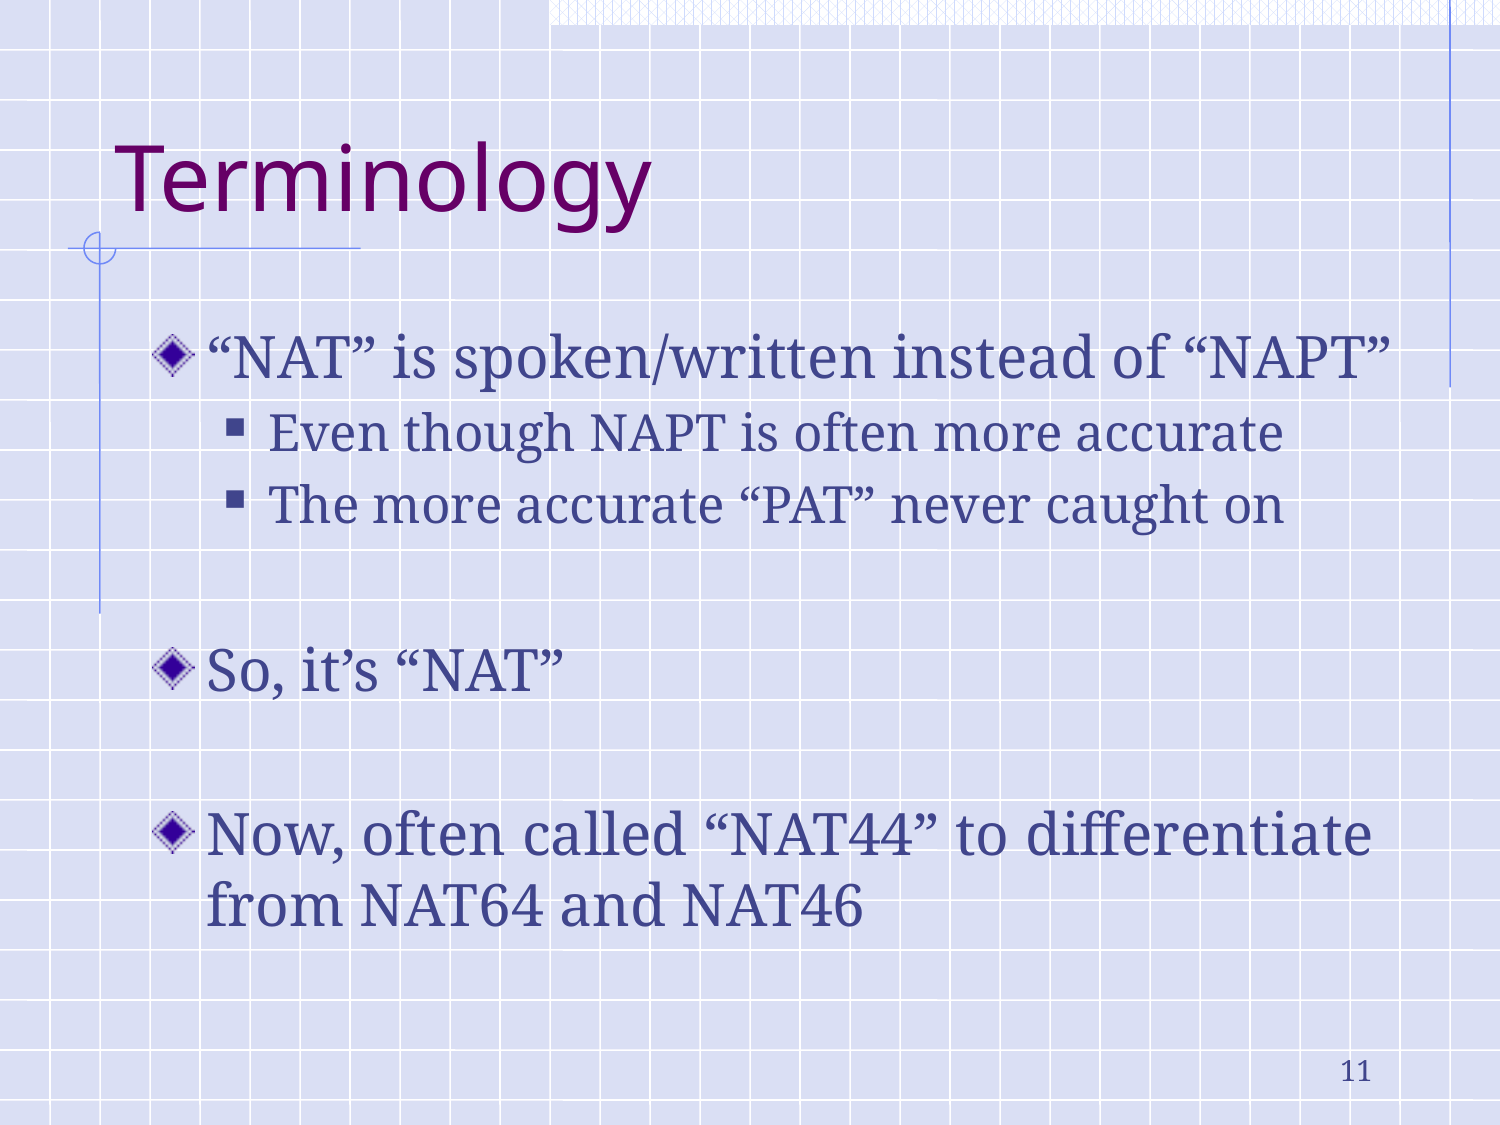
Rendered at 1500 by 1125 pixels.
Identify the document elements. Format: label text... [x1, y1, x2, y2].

picture [152, 647, 195, 690]
picture [152, 811, 195, 854]
slide_number 11 [1074, 1025, 1388, 1100]
picture [152, 334, 195, 377]
title Terminology [99, 50, 1375, 238]
list “NAT” is spoken/written instead of “NAPT” Even though NAPT is often more accurate The more accurate “PAT” never caught on So, it’s “NAT” Now, often called “NAT44” to differentiate from NAT64 and NAT46 [137, 312, 1413, 988]
